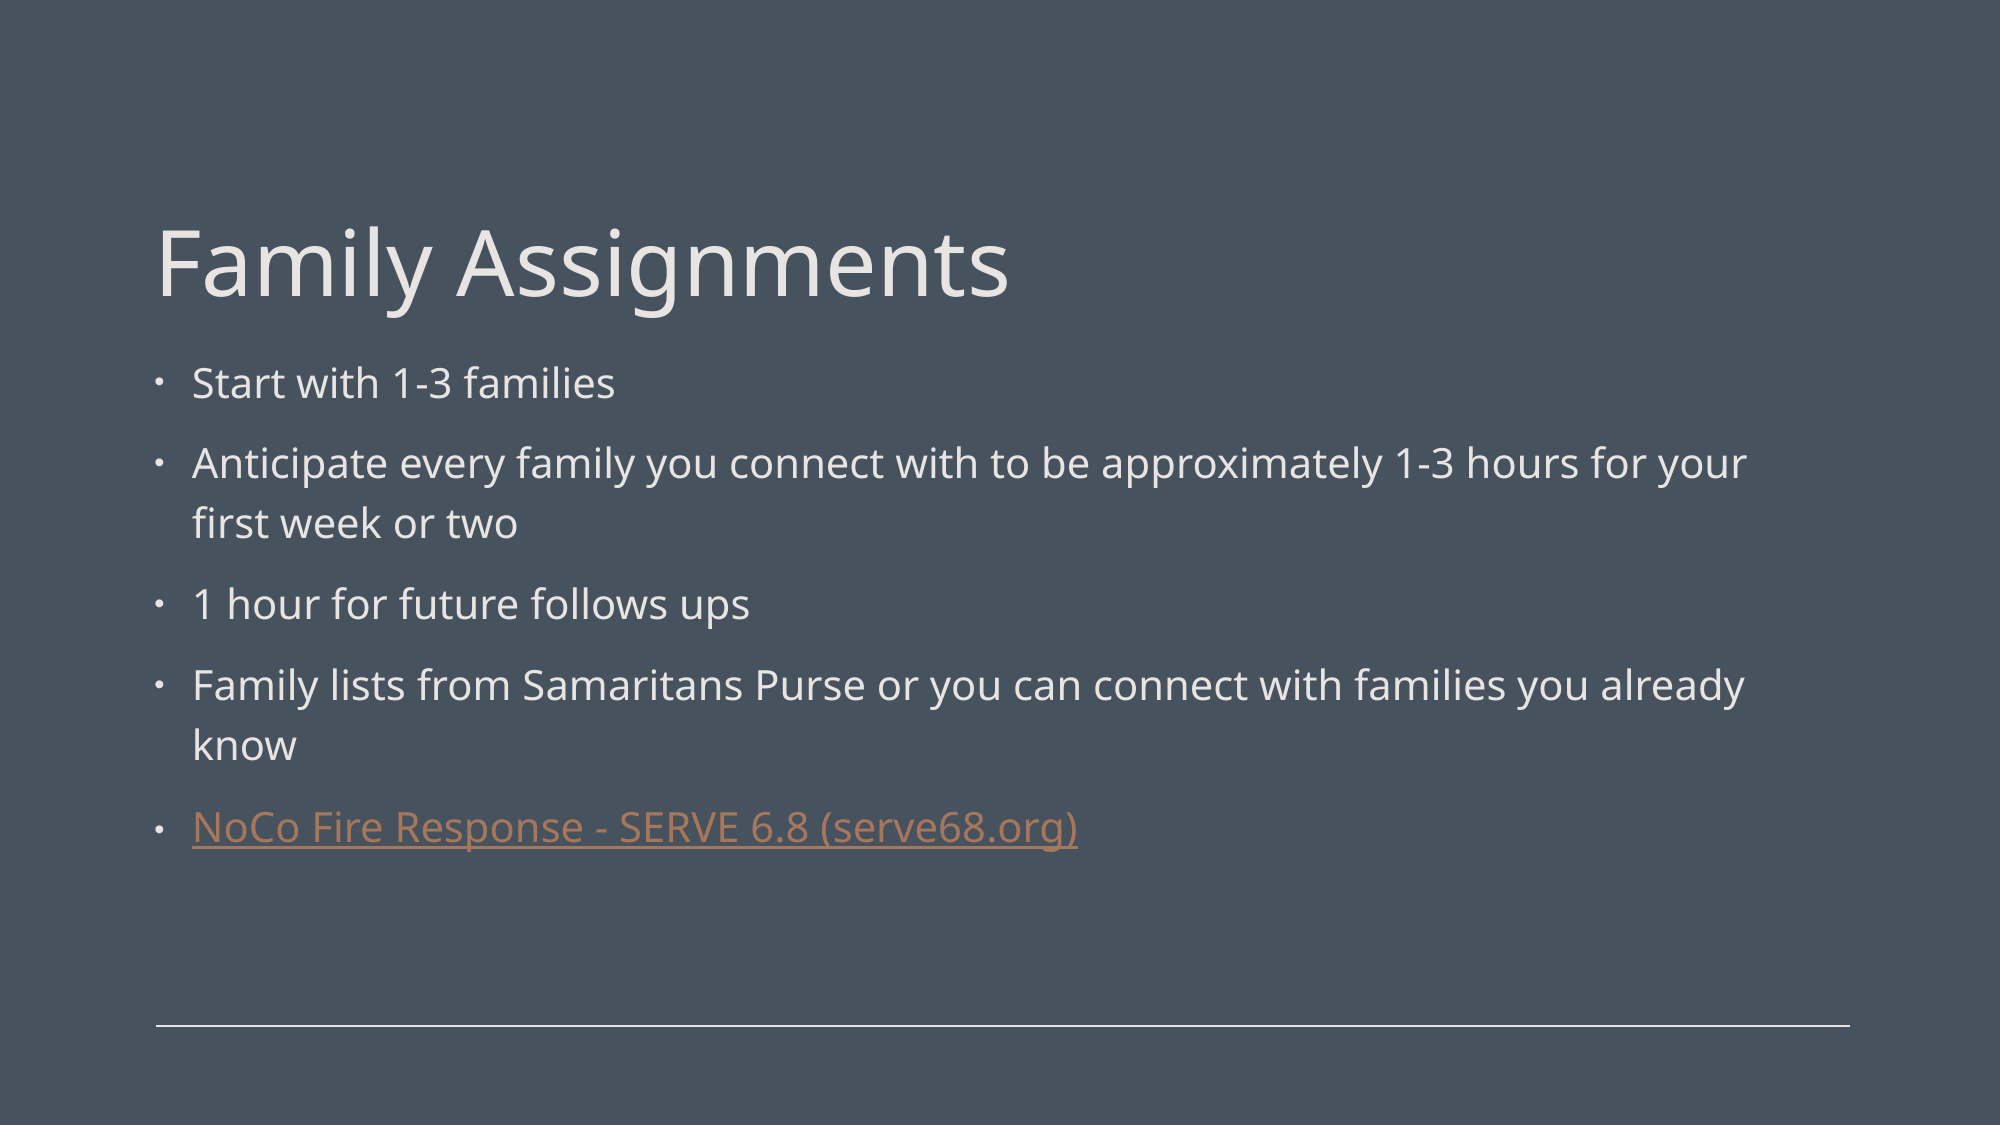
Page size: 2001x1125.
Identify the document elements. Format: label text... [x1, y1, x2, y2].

list Start with 1-3 families Anticipate every family you connect with to be approximately 1-3 hours for your first week or two 1 hour for future follows ups Family lists from Samaritans Purse or you can connect with families you already know NoCo Fire Response - SERVE 6.8 (serve68.org) [139, 338, 1850, 980]
title Family Assignments [139, 143, 1850, 322]
